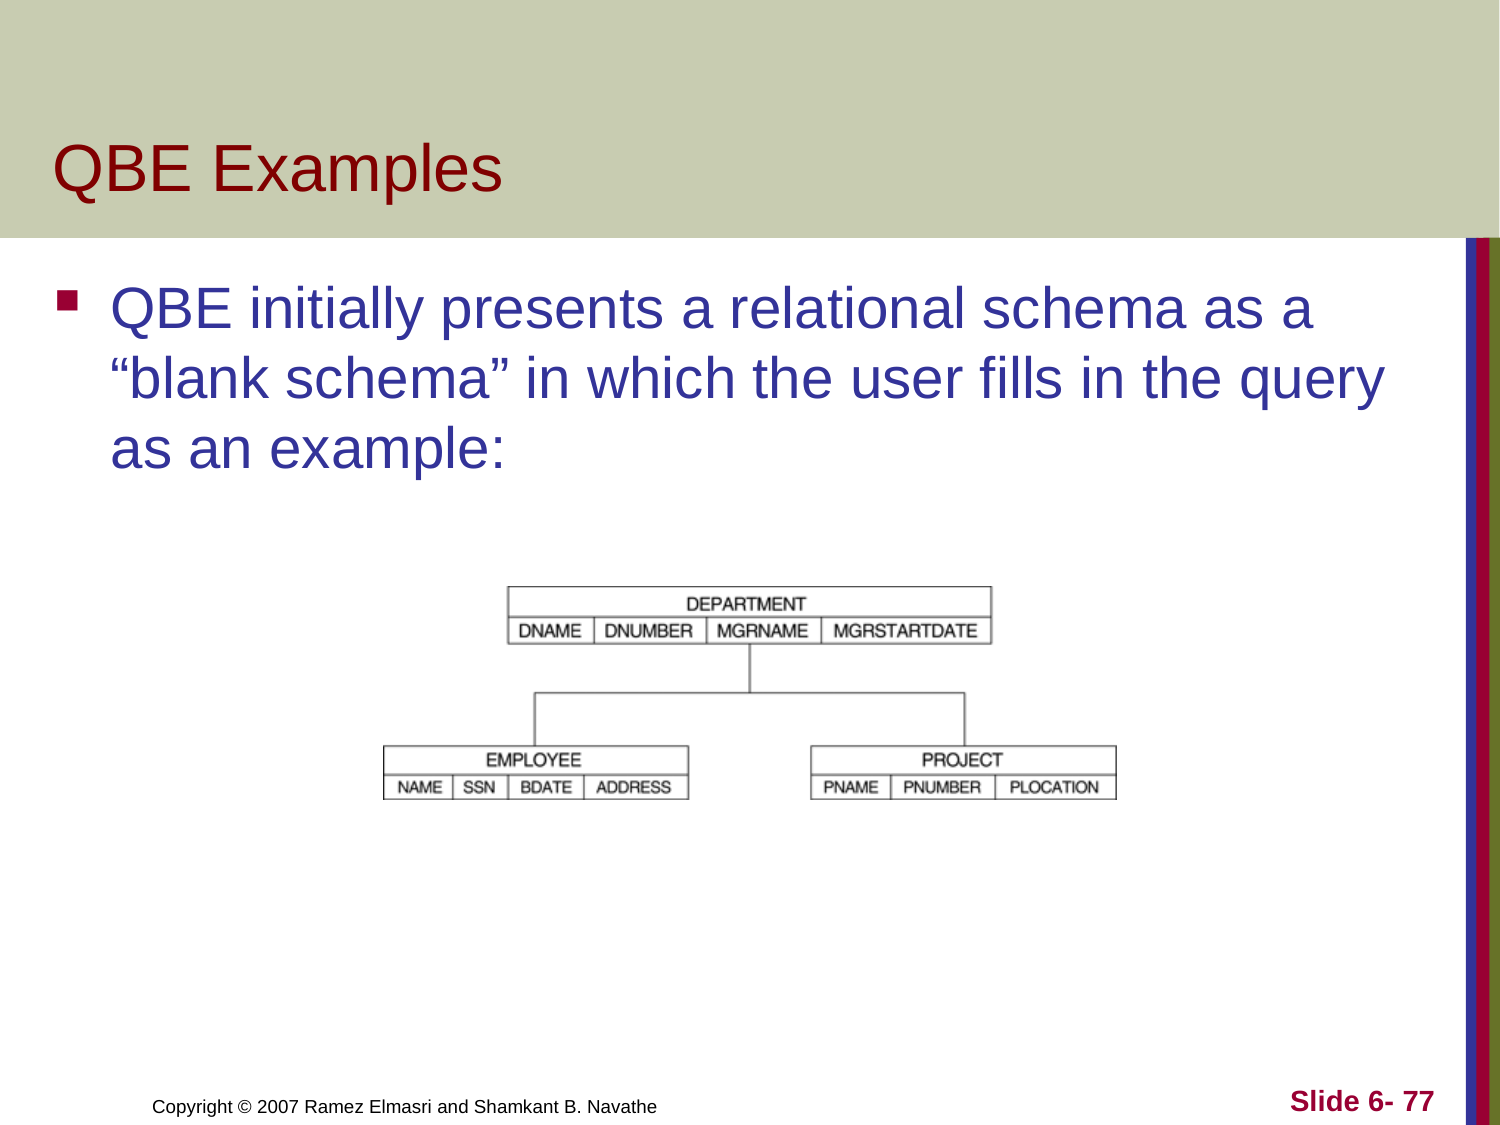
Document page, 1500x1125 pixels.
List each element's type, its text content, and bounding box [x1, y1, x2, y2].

slide_number Slide 6- 77 [1137, 1050, 1450, 1125]
list QBE initially presents a relational schema as a “blank schema” in which the user fills in the query as an example: [39, 262, 1400, 1013]
picture [383, 586, 1117, 800]
title QBE Examples [37, 49, 1317, 213]
